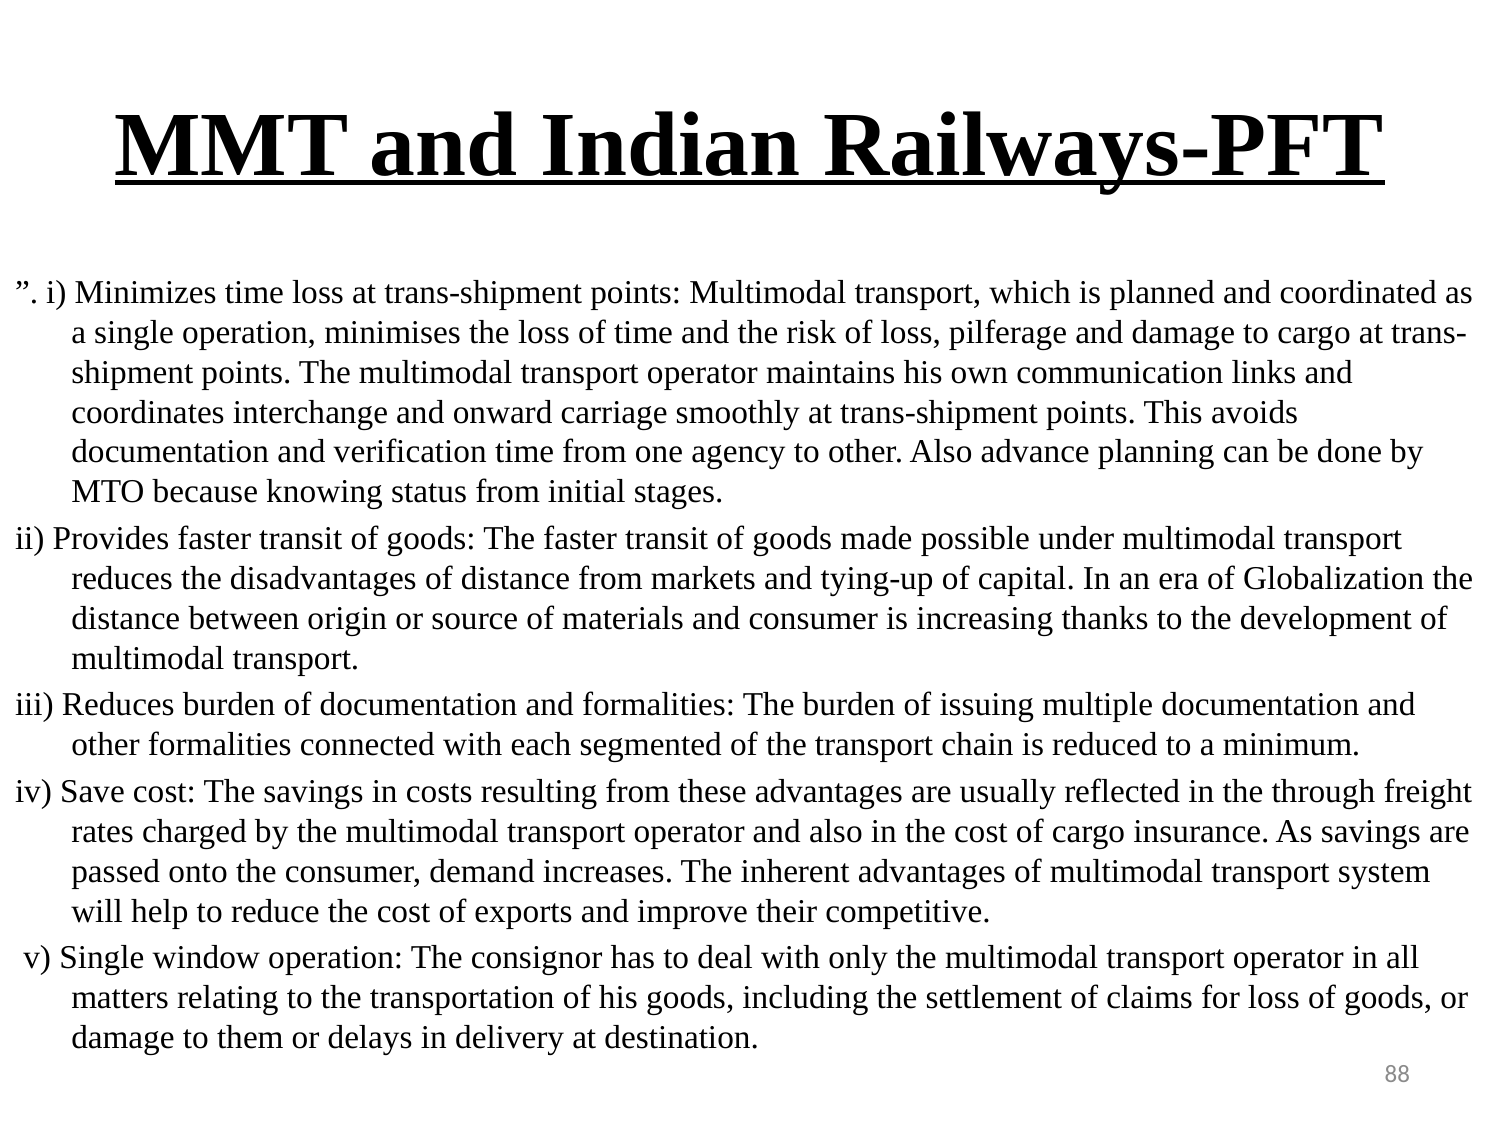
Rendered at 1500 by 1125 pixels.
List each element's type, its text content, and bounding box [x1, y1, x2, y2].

title MMT and Indian Railways-PFT [75, 45, 1425, 233]
slide_number 88 [1074, 1042, 1425, 1103]
list ”. i) Minimizes time loss at trans-shipment points: Multimodal transport, which is planned and coordinated as a single operation, minimises the loss of time and the risk of loss, pilferage and damage to cargo at trans-shipment points. The multimodal transport operator maintains his own communication links and coordinates interchange and onward carriage smoothly at trans-shipment points. This avoids documentation and verification time from one agency to other. Also advance planning can be done by MTO because knowing status from initial stages. ii) Provides faster transit of goods: The faster transit of goods made possible under multimodal transport reduces the disadvantages of distance from markets and tying-up of capital. In an era of Globalization the distance between origin or source of materials and consumer is increasing thanks to the development of multimodal transport. iii) Reduces burden of documentation and formalities: The burden of issuing multiple documentation and other formalities connected with each segmented of the transport chain is reduced to a minimum. iv) Save cost: The savings in costs resulting from these advantages are usually reflected in the through freight rates charged by the multimodal transport operator and also in the cost of cargo insurance. As savings are passed onto the consumer, demand increases. The inherent advantages of multimodal transport system will help to reduce the cost of exports and improve their competitive. v) Single window operation: The consignor has to deal with only the multimodal transport operator in all matters relating to the transportation of his goods, including the settlement of claims for loss of goods, or damage to them or delays in delivery at destination. [0, 262, 1500, 1005]
